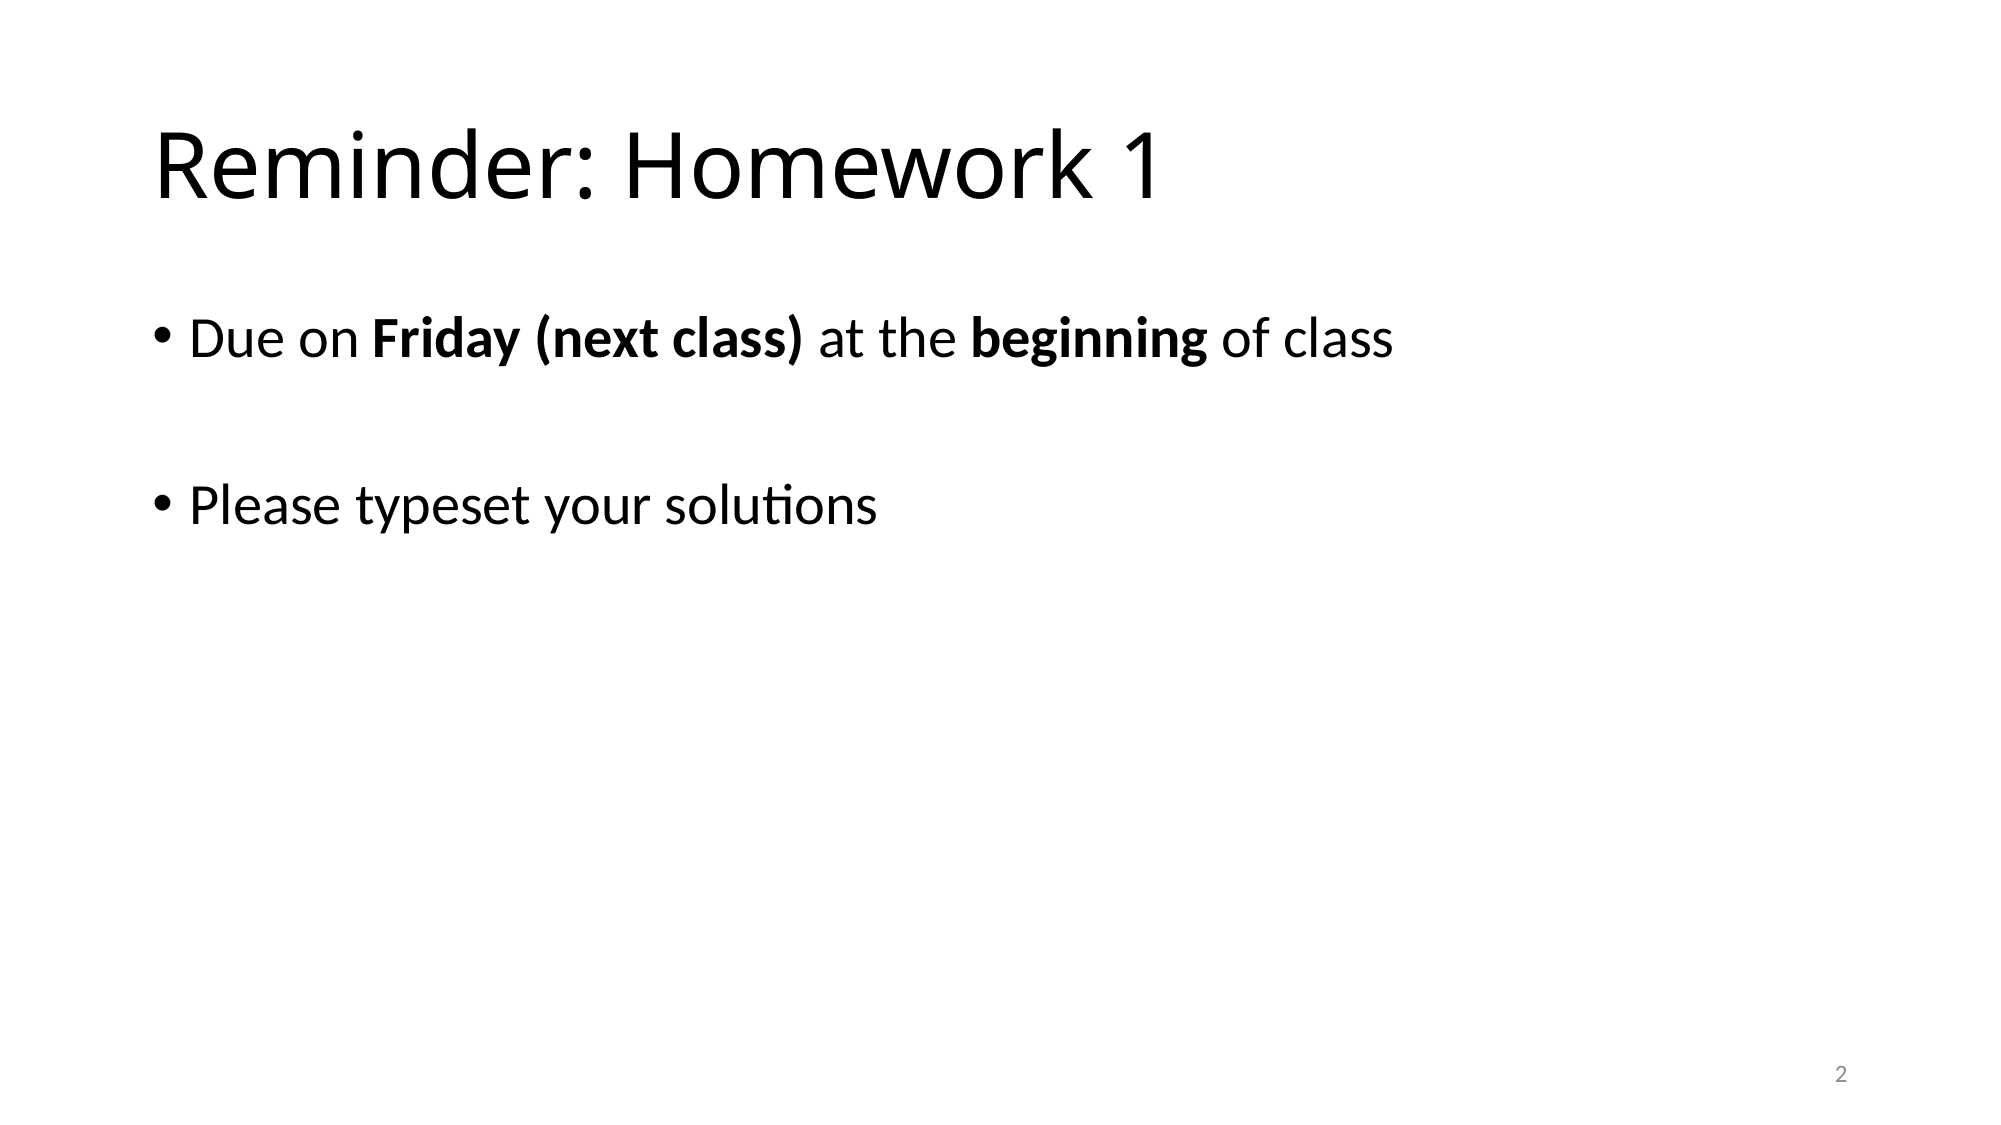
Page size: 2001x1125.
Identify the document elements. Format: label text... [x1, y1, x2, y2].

list Due on Friday (next class) at the beginning of class Please typeset your solutions [137, 299, 1863, 1014]
slide_number 2 [1412, 1042, 1863, 1103]
title Reminder: Homework 1 [137, 59, 1863, 278]
